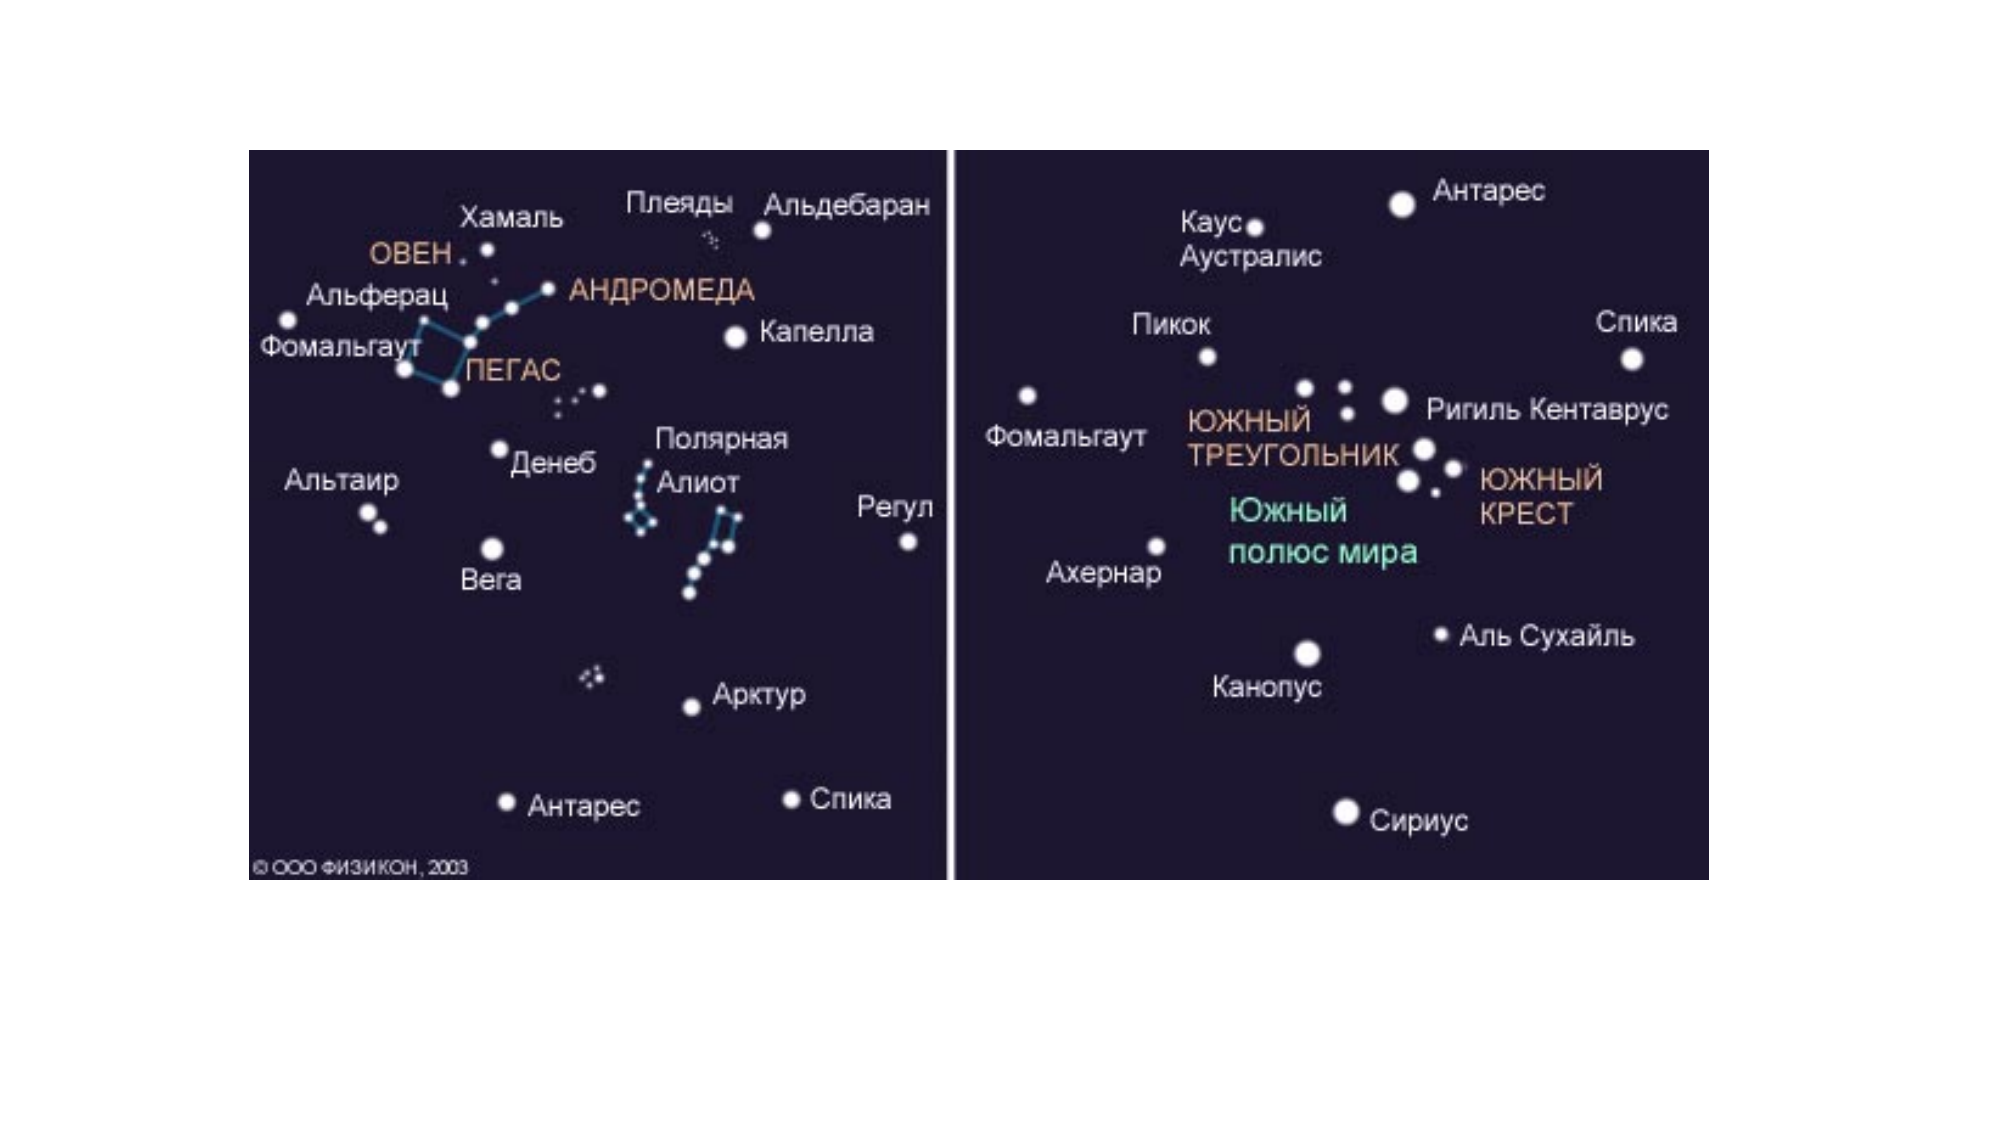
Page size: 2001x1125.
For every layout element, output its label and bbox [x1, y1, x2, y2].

list [249, 150, 1709, 880]
